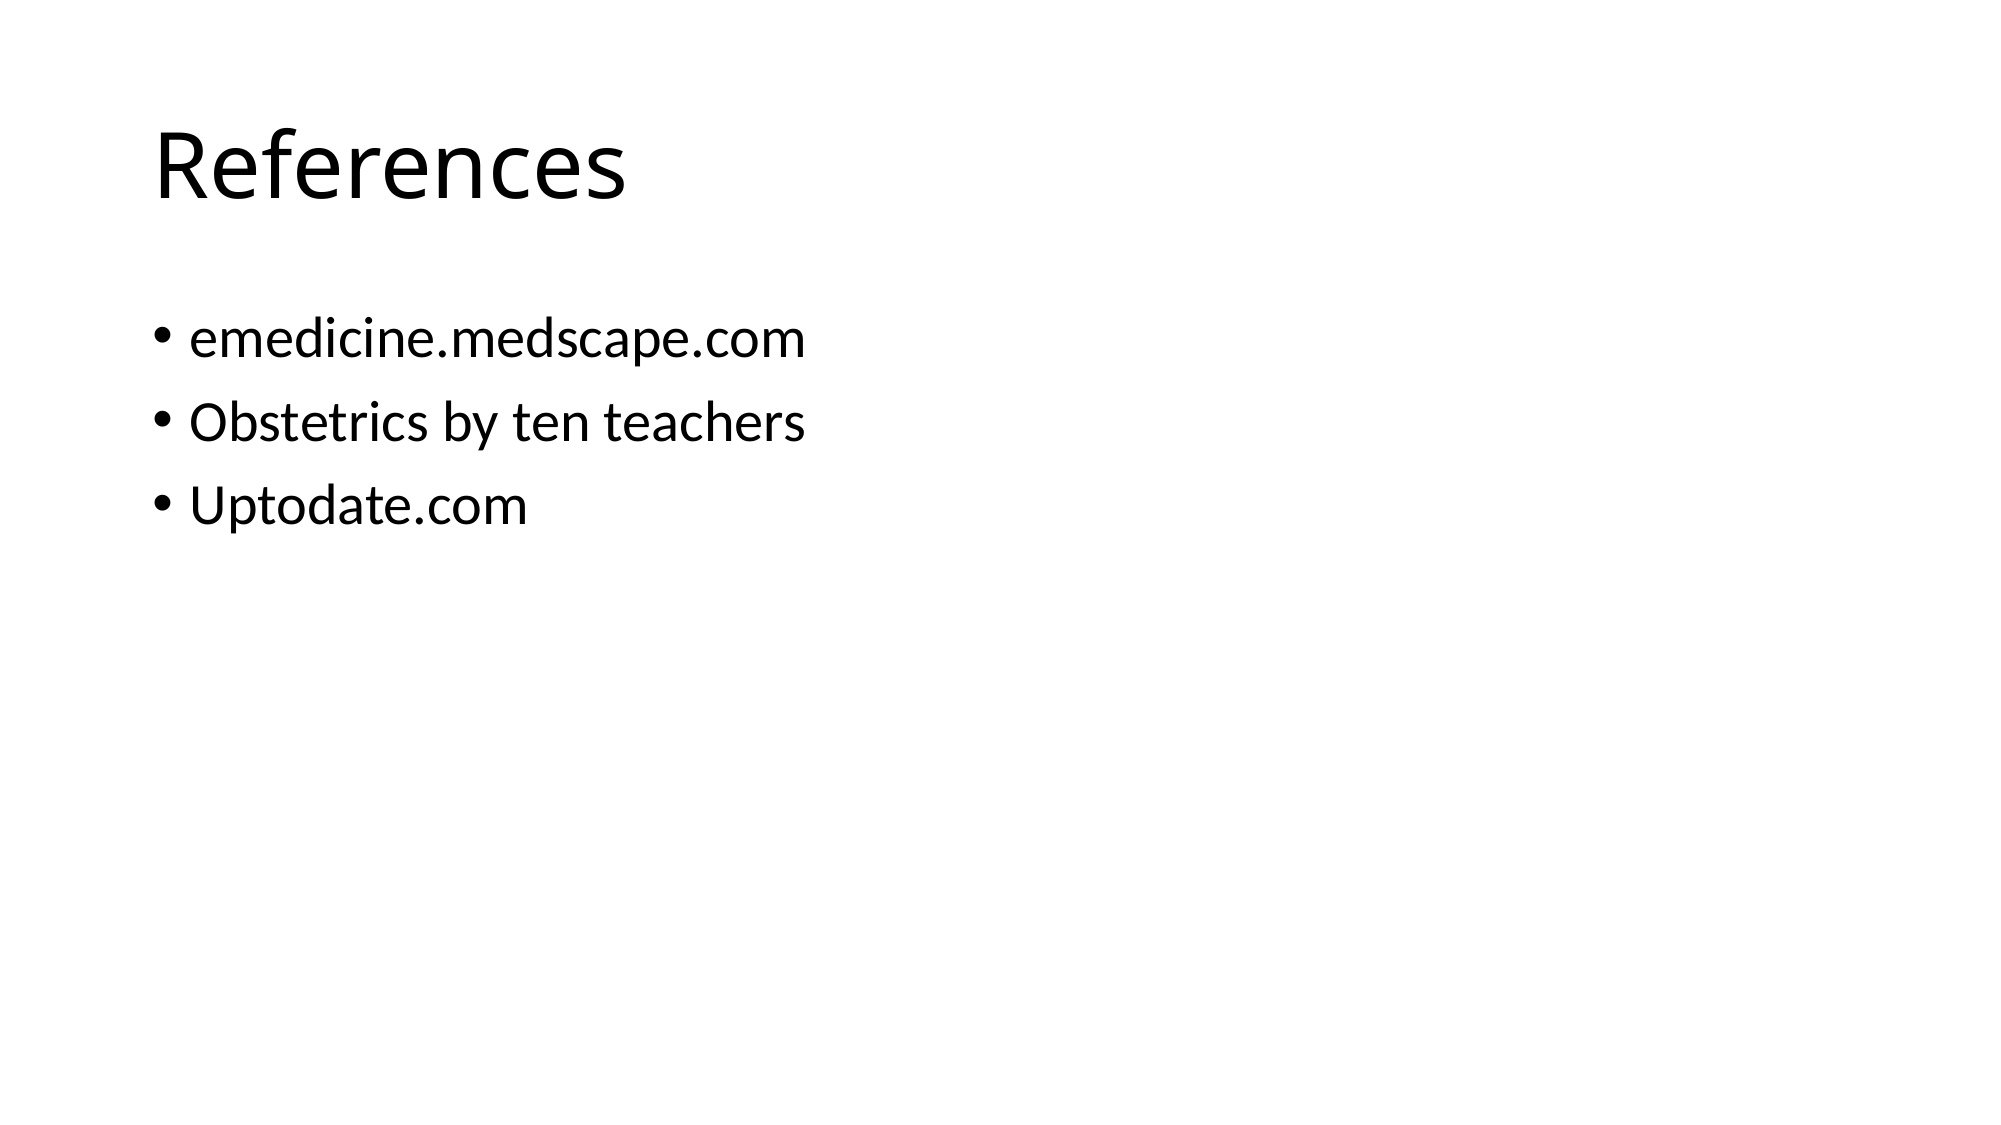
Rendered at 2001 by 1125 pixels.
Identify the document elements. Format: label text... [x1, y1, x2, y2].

list emedicine.medscape.com Obstetrics by ten teachers Uptodate.com [137, 299, 1863, 1014]
title References [137, 59, 1863, 278]
